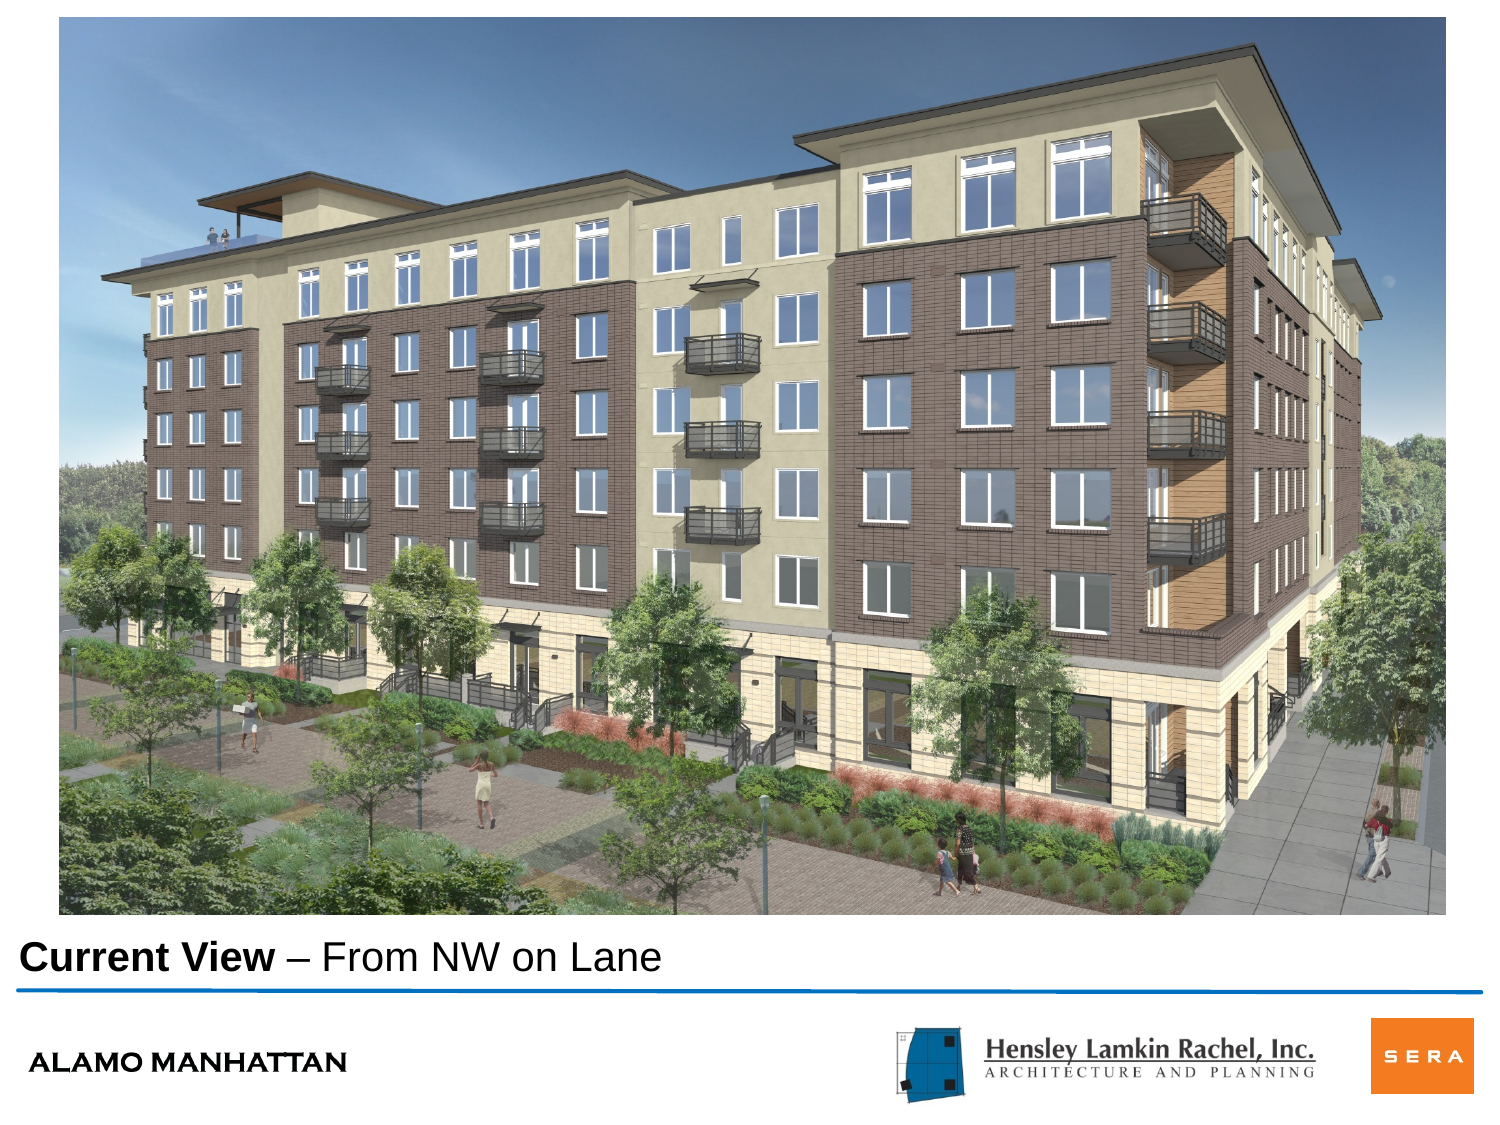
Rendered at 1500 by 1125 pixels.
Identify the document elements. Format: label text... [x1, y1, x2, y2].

picture [884, 1017, 1330, 1107]
picture [1371, 1018, 1474, 1094]
picture [59, 17, 1446, 915]
text_box Current View – From NW on Lane [18, 879, 1227, 1030]
picture [18, 1035, 396, 1089]
